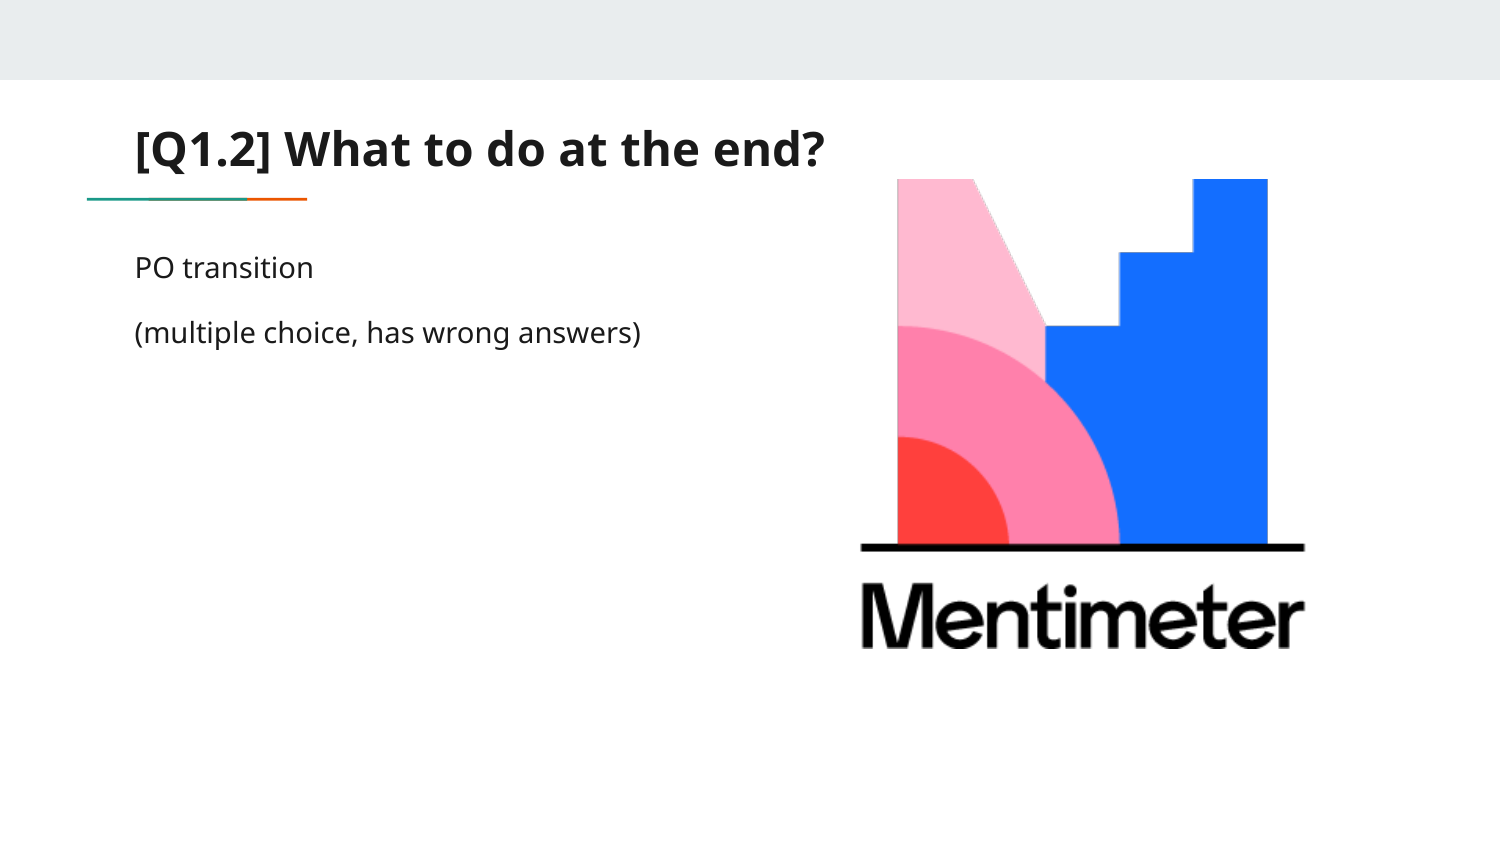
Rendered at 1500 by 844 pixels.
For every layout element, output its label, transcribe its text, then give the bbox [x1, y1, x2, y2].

picture [848, 179, 1318, 649]
title [Q1.2] What to do at the end? [119, 103, 1381, 192]
list PO transition (multiple choice, has wrong answers) [119, 228, 802, 600]
